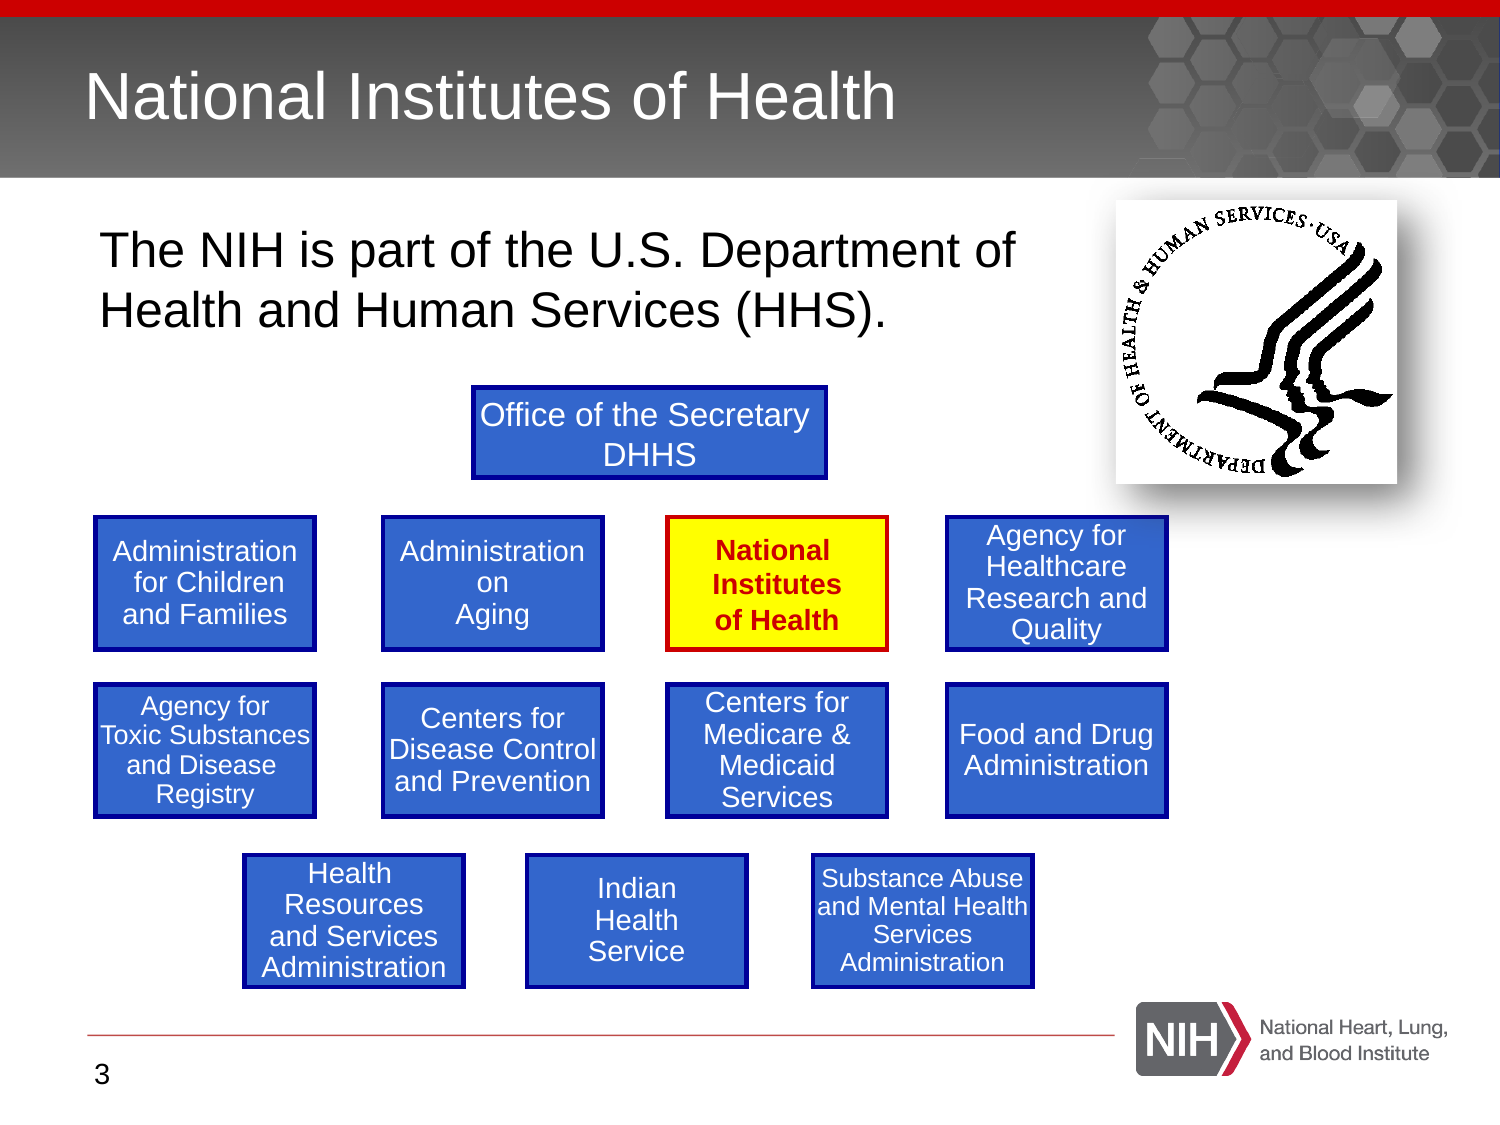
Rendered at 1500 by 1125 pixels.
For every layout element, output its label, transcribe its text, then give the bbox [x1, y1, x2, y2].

text_box Centers for Medicare & Medicaid Services [667, 684, 887, 817]
text_box Agency for Toxic Substances and Disease Registry [95, 684, 315, 817]
picture [1136, 1002, 1447, 1076]
title National Institutes of Health [68, 23, 1431, 163]
text_box Office of the Secretary DHHS [473, 387, 826, 478]
picture [0, 17, 1500, 178]
text_box Indian Health Service [527, 854, 747, 988]
text_box National Institutes of Health [667, 517, 887, 650]
text_box Agency for Healthcare Research and Quality [946, 517, 1167, 650]
text_box The NIH is part of the U.S. Department of Health and Human Services (HHS). [84, 210, 1089, 345]
text_box Administration on Aging [383, 517, 603, 650]
slide_number 3 [78, 1047, 176, 1110]
text_box Food and Drug Administration [946, 684, 1167, 817]
text_box Administration for Children and Families [95, 517, 315, 650]
text_box Health Resources and Services Administration [244, 854, 464, 988]
text_box Substance Abuse and Mental Health Services Administration [813, 854, 1033, 988]
text_box Centers for Disease Control and Prevention [383, 684, 603, 817]
picture [1115, 200, 1398, 484]
